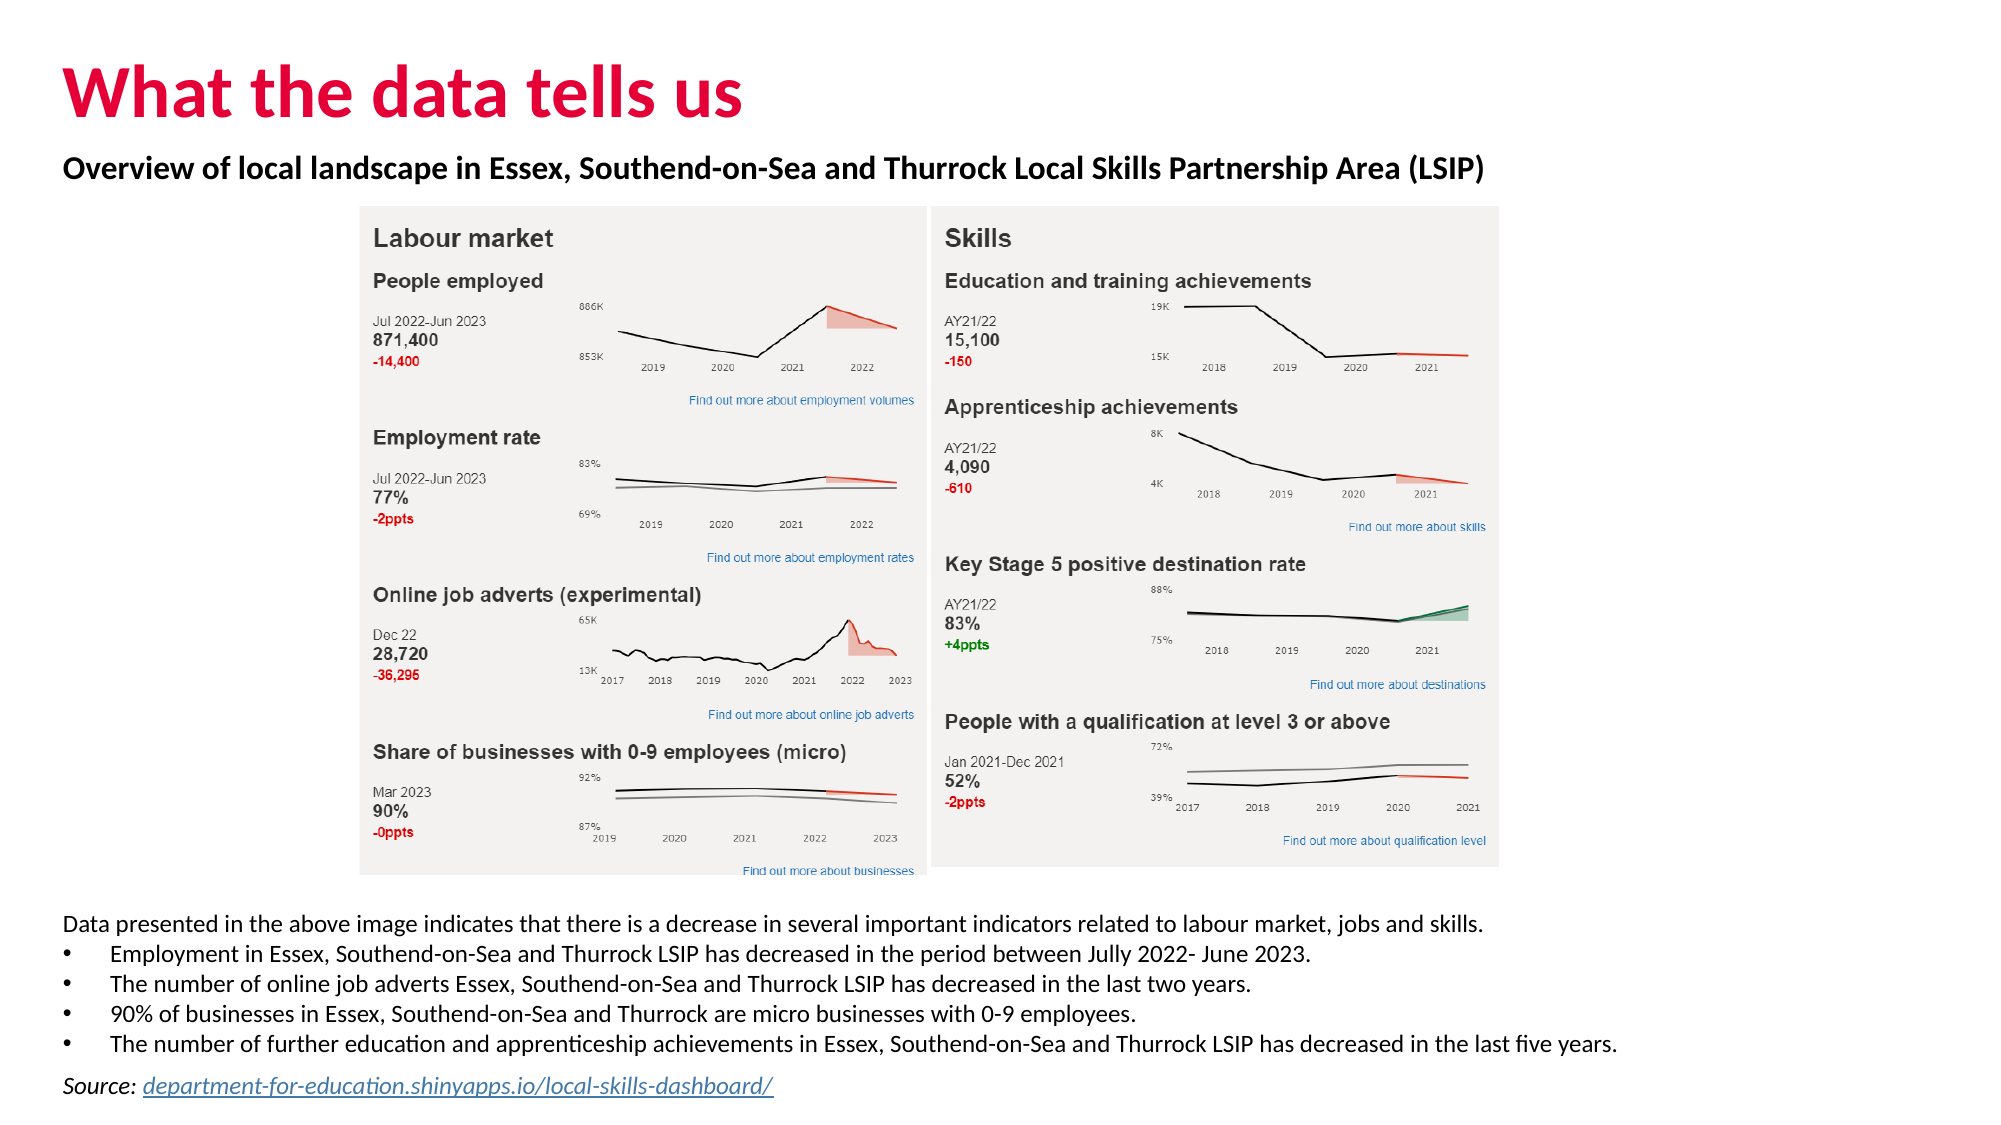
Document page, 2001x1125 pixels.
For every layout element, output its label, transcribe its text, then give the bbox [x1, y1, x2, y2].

text_box Overview of local landscape in Essex, Southend-on-Sea and Thurrock Local Skills Partnership Area (LSIP) [62, 146, 1835, 198]
title What the data tells us [63, 42, 1077, 144]
text_box Source: department-for-education.shinyapps.io/local-skills-dashboard/ [62, 1069, 213, 1125]
picture [333, 199, 1501, 875]
list Data presented in the above image indicates that there is a decrease in several important indicators related to labour market, jobs and skills. Employment in Essex, Southend-on-Sea and Thurrock LSIP has decreased in the period between Jully 2022- June 2023. The number of online job adverts Essex, Southend-on-Sea and Thurrock LSIP has decreased in the last two years. 90% of businesses in Essex, Southend-on-Sea and Thurrock are micro businesses with 0-9 employees. The number of further education and apprenticeship achievements in Essex, Southend-on-Sea and Thurrock LSIP has decreased in the last five years. [63, 907, 1855, 1083]
